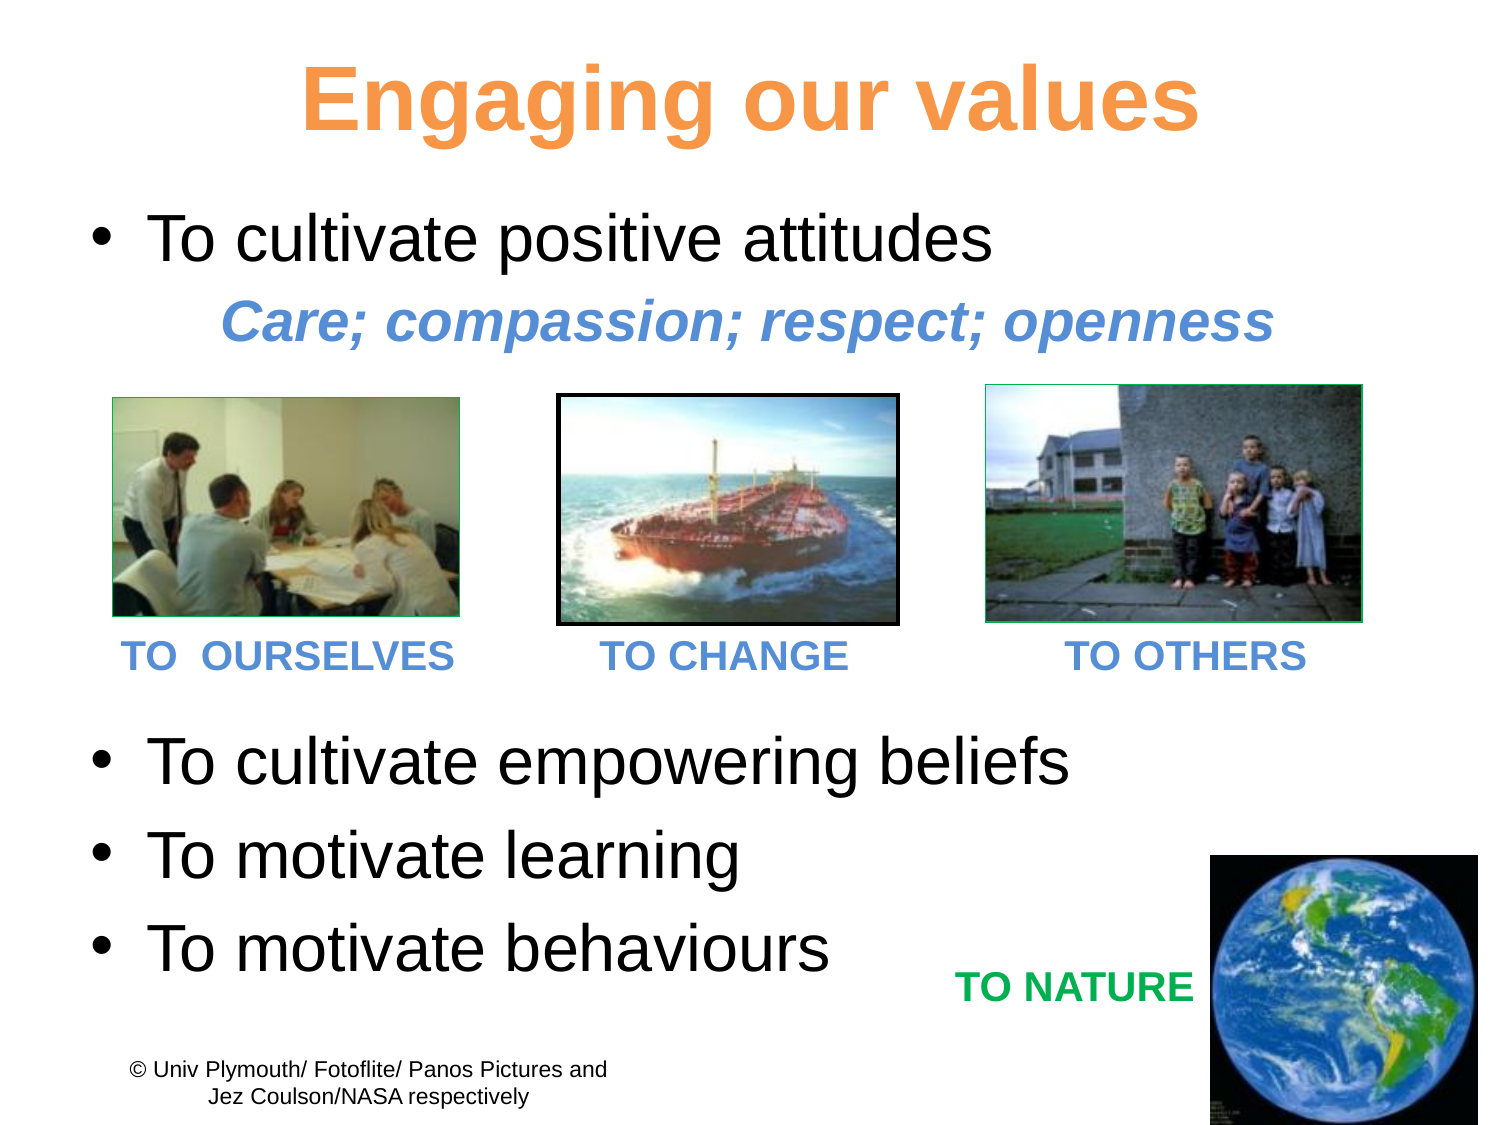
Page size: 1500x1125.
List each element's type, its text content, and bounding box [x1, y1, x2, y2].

title Engaging our values [76, 0, 1427, 188]
picture [1210, 855, 1478, 1125]
picture [985, 385, 1362, 622]
text_box TO OTHERS [1033, 629, 1339, 687]
list To cultivate positive attitudes Care; compassion; respect; openness To cultivate empowering beliefs To motivate learning To motivate behaviours [74, 187, 1426, 1006]
picture [111, 396, 461, 618]
text_box TO NATURE [927, 952, 1205, 1018]
text_box TO OURSELVES [100, 621, 476, 687]
picture [560, 396, 896, 622]
text_box TO CHANGE [584, 630, 890, 687]
text_box © Univ Plymouth/ Fotoflite/ Panos Pictures and Jez Coulson/NASA respectively [100, 1046, 644, 1117]
